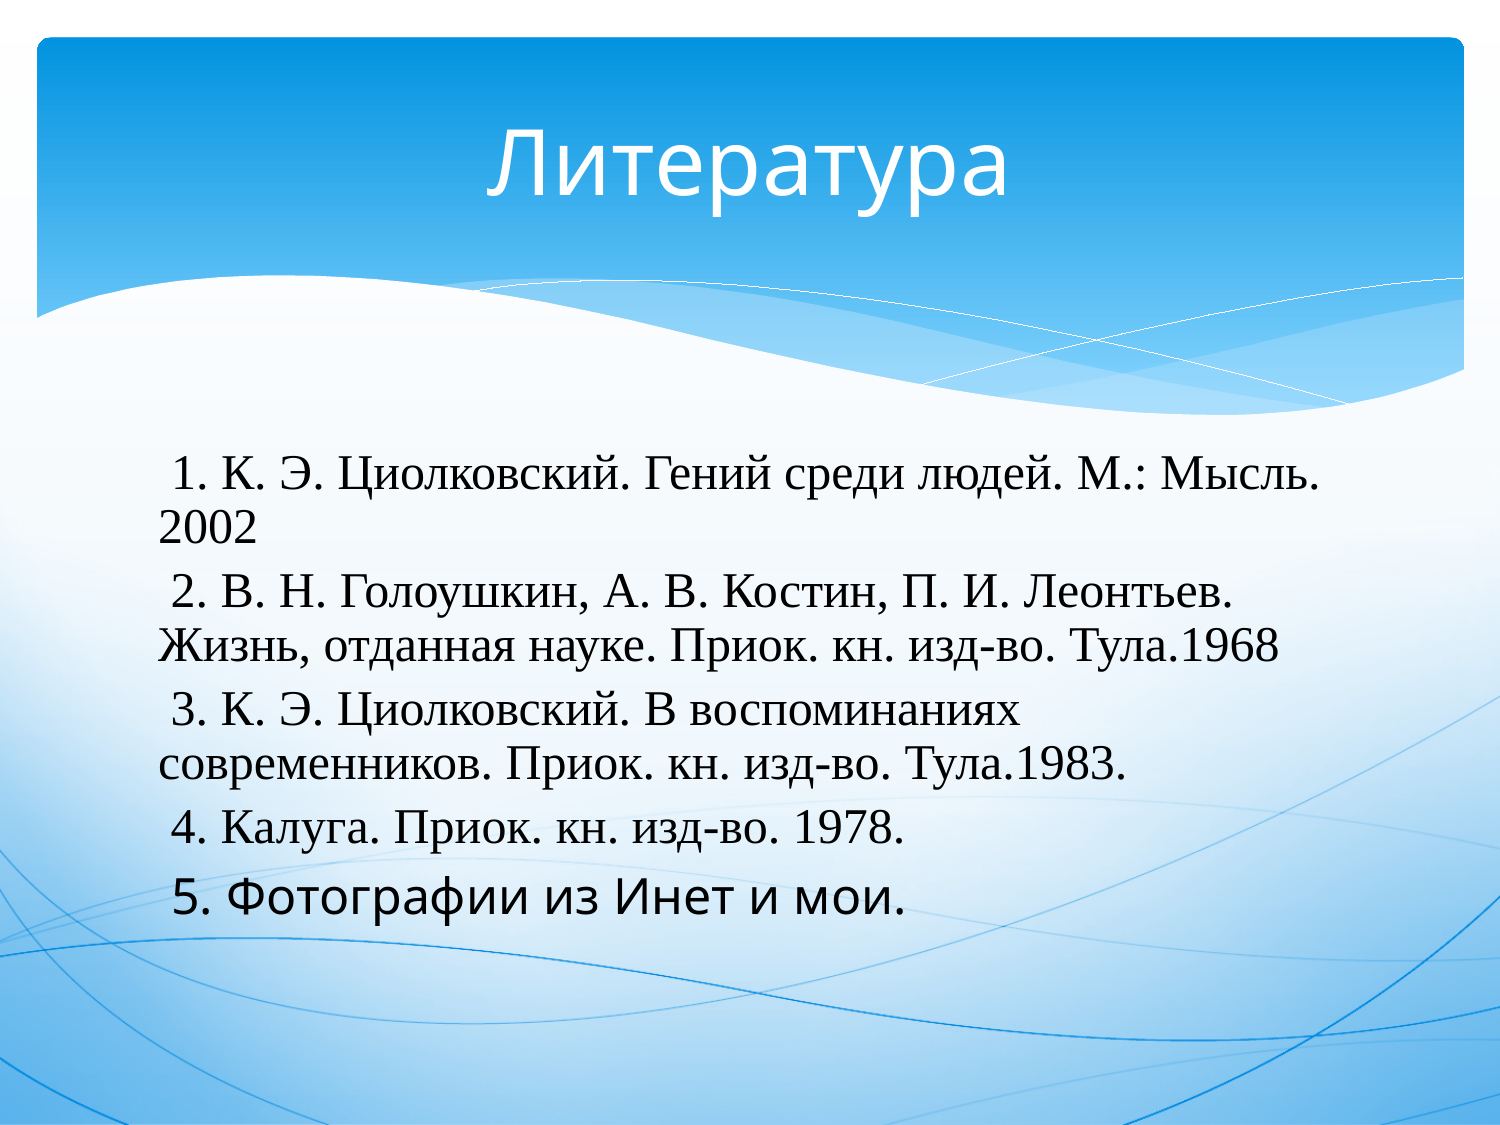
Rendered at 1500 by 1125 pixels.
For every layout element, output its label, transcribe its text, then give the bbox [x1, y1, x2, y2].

title Литература [75, 55, 1425, 261]
list 1. К. Э. Циолковский. Гений среди людей. М.: Мысль. 2002 2. В. Н. Голоушкин, А. В. Костин, П. И. Леонтьев. Жизнь, отданная науке. Приок. кн. изд-во. Тула.1968 3. К. Э. Циолковский. В воспоминаниях современников. Приок. кн. изд-во. Тула.1983. 4. Калуга. Приок. кн. изд-во. 1978. 5. Фотографии из Инет и мои. [143, 438, 1359, 1005]
